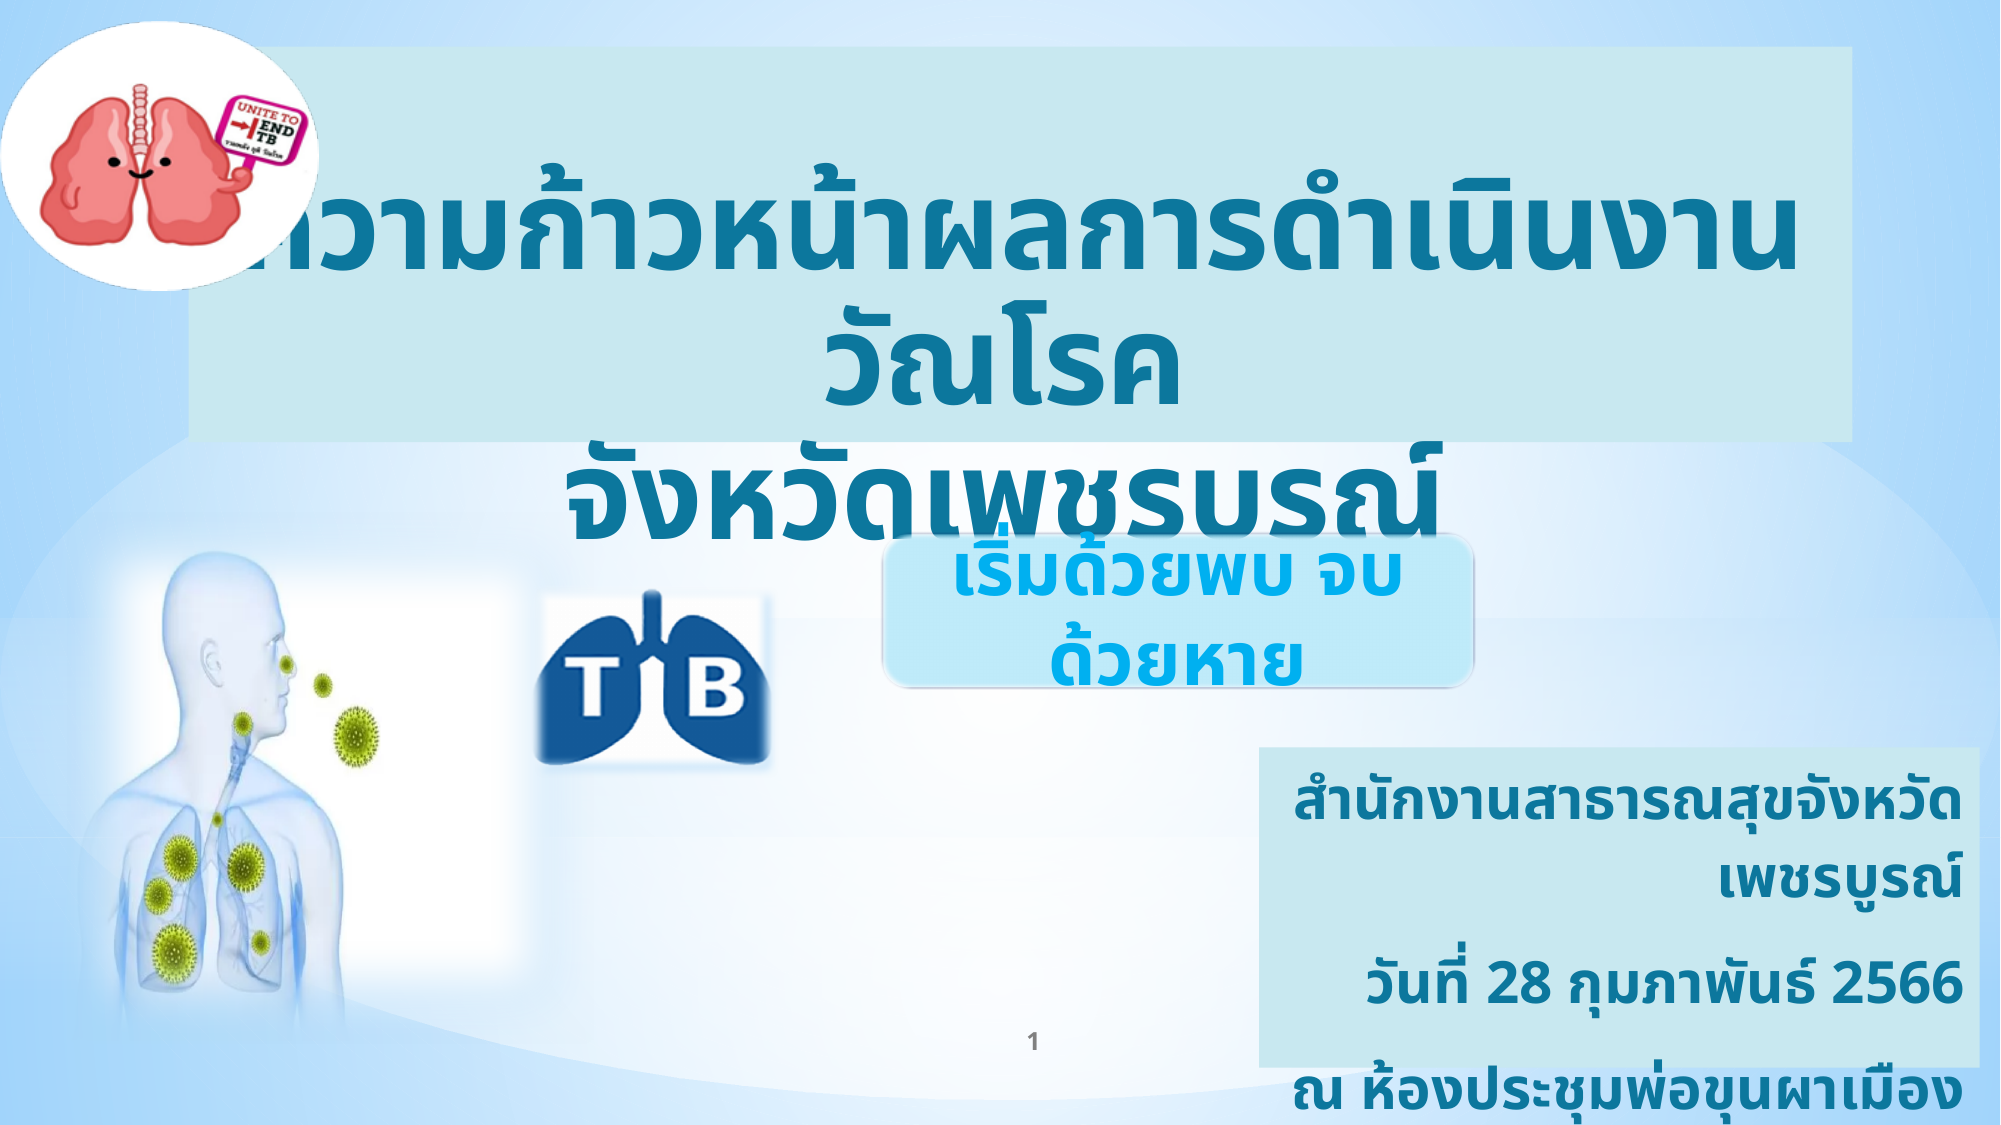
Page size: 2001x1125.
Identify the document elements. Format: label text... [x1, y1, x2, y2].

picture [62, 508, 775, 1041]
text_box สำนักงานสาธารณสุขจังหวัดเพชรบูรณ์ วันที่ 28 กุมภาพันธ์ 2566 ณ ห้องประชุมพ่อขุนผาเมือง [1259, 747, 1980, 1068]
text_box ความก้าวหน้าผลการดำเนินงานวัณโรค จังหวัดเพชรบูรณ์ [188, 46, 1853, 443]
picture [0, 20, 319, 291]
text_box เริ่มด้วยพบ จบด้วยหาย [888, 539, 1469, 683]
slide_number 1 [833, 1012, 1234, 1073]
